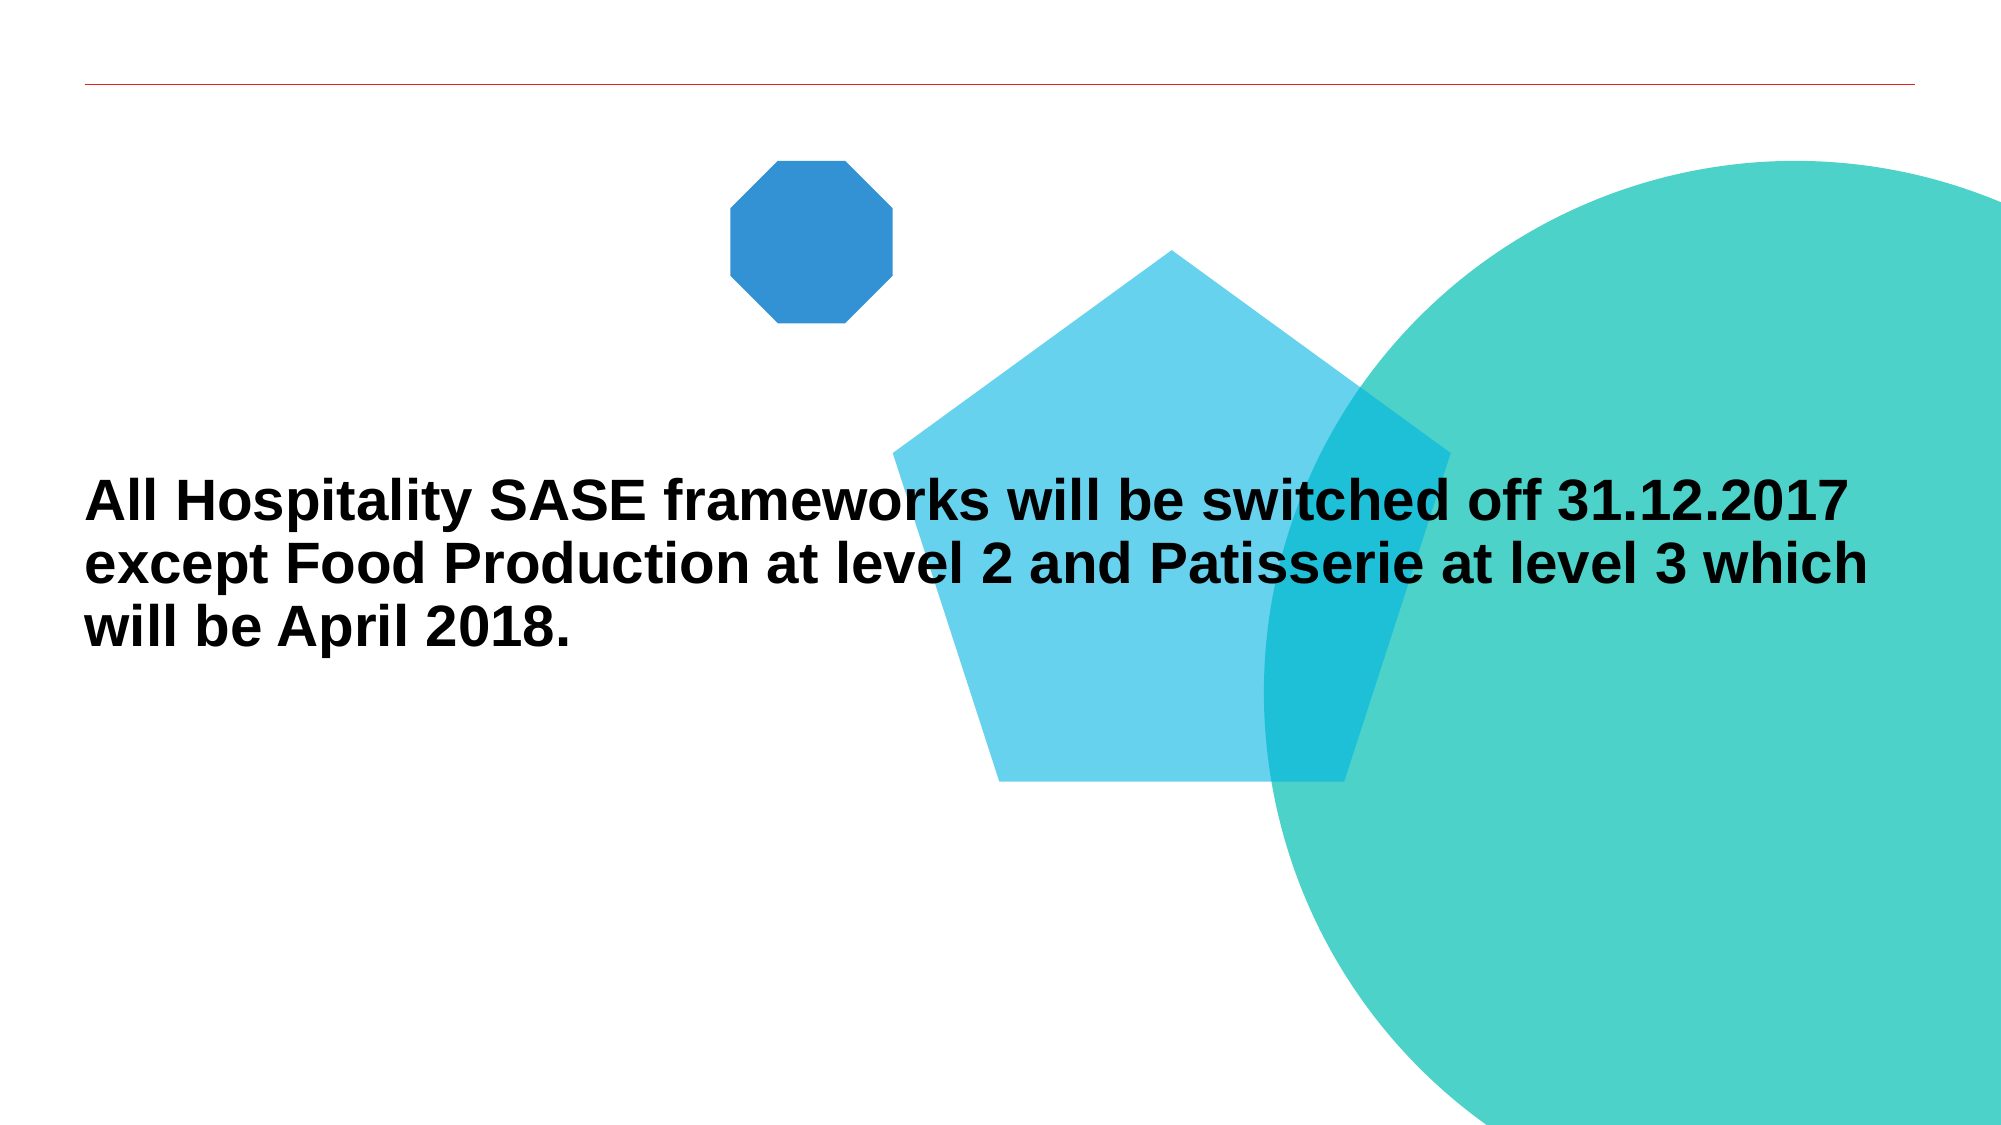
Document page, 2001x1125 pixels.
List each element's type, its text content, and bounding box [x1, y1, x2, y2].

title All Hospitality SASE frameworks will be switched off 31.12.2017 except Food Production at level 2 and Patisserie at level 3 which will be April 2018. [84, 335, 1916, 660]
